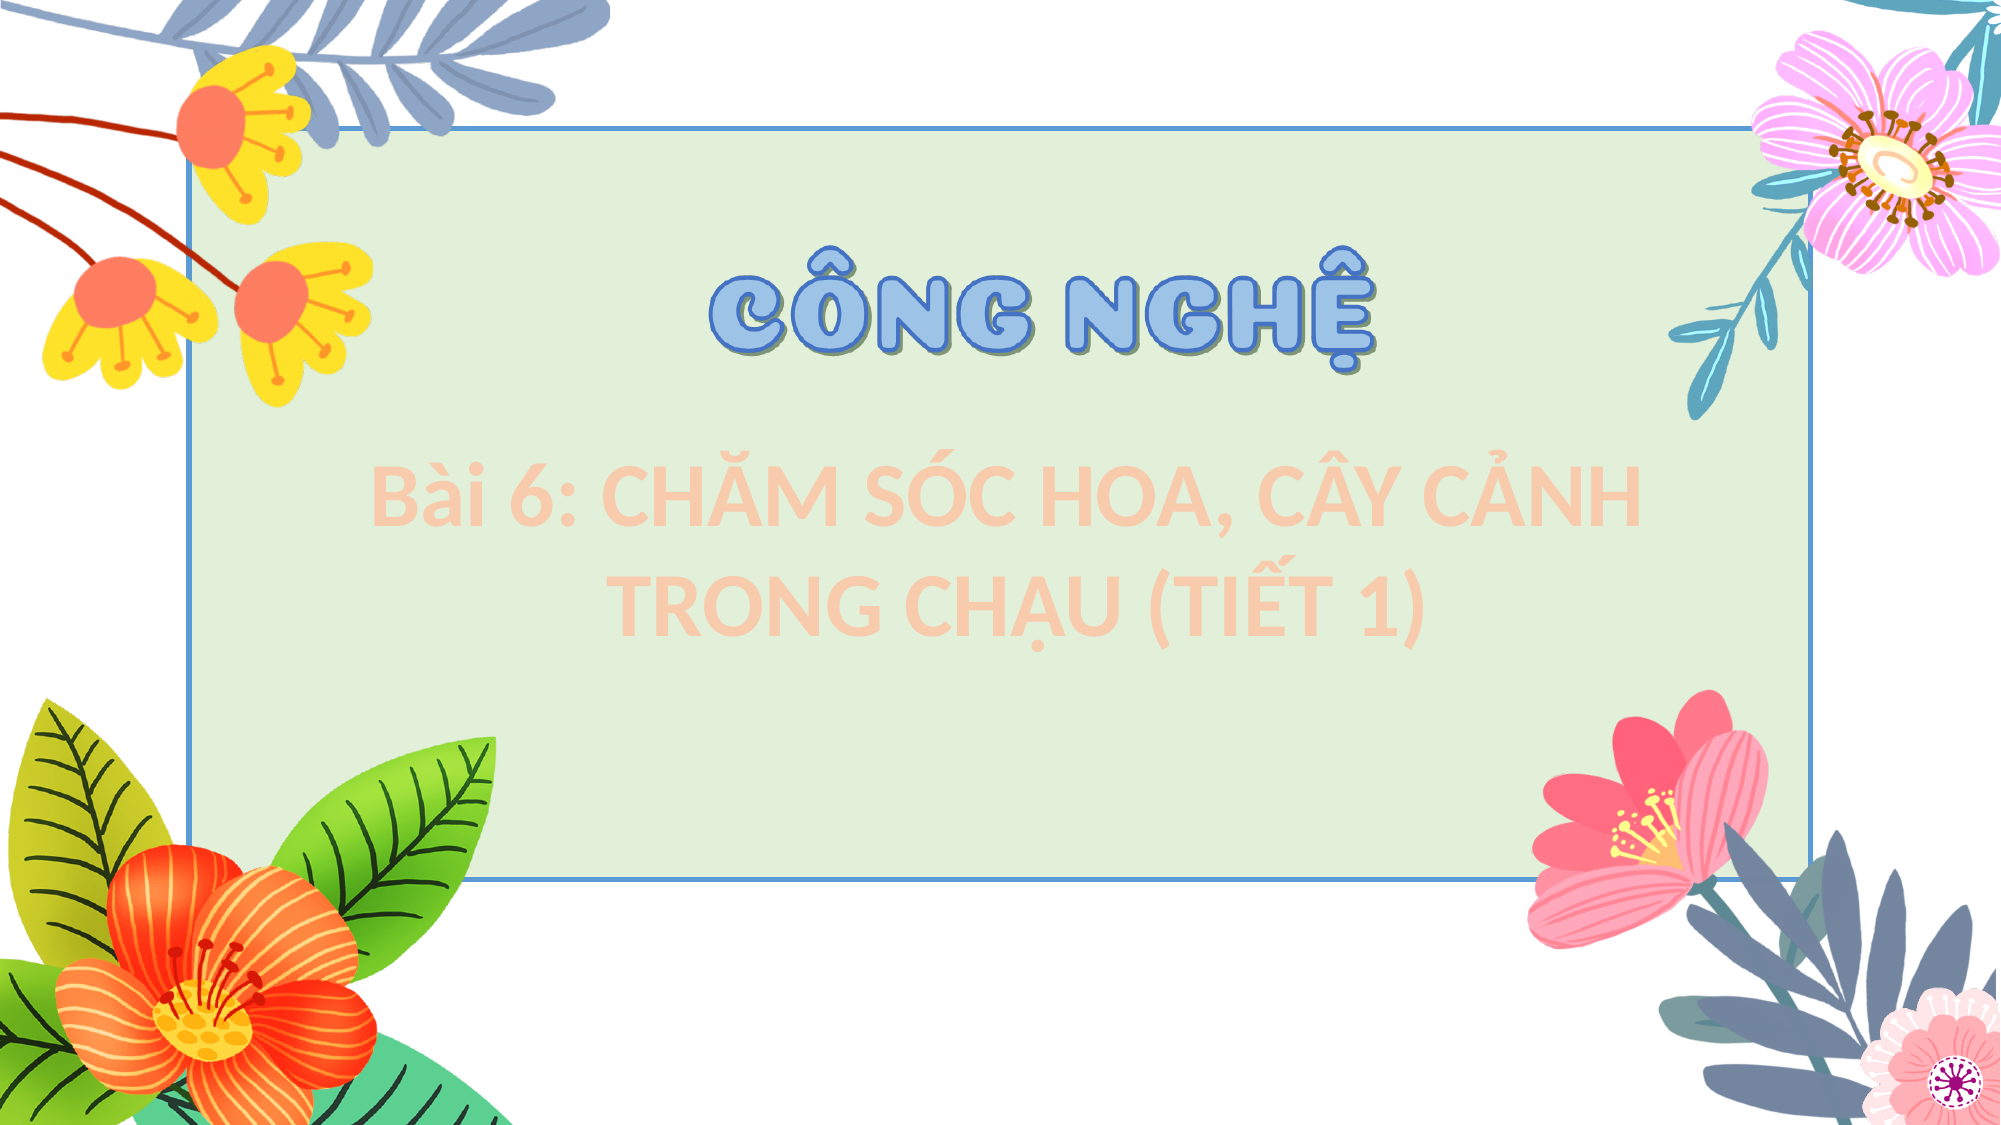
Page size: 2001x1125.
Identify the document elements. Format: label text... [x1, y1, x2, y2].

picture [1667, 0, 2001, 421]
picture [651, 245, 1430, 388]
text_box [188, 127, 1812, 880]
text_box Bài 6: CHĂM SÓC HOA, CÂY CẢNH TRONG CHẬU (TIẾT 1) [354, 426, 1683, 662]
picture [0, 0, 396, 413]
picture [1526, 688, 2000, 1125]
picture [0, 697, 531, 1125]
